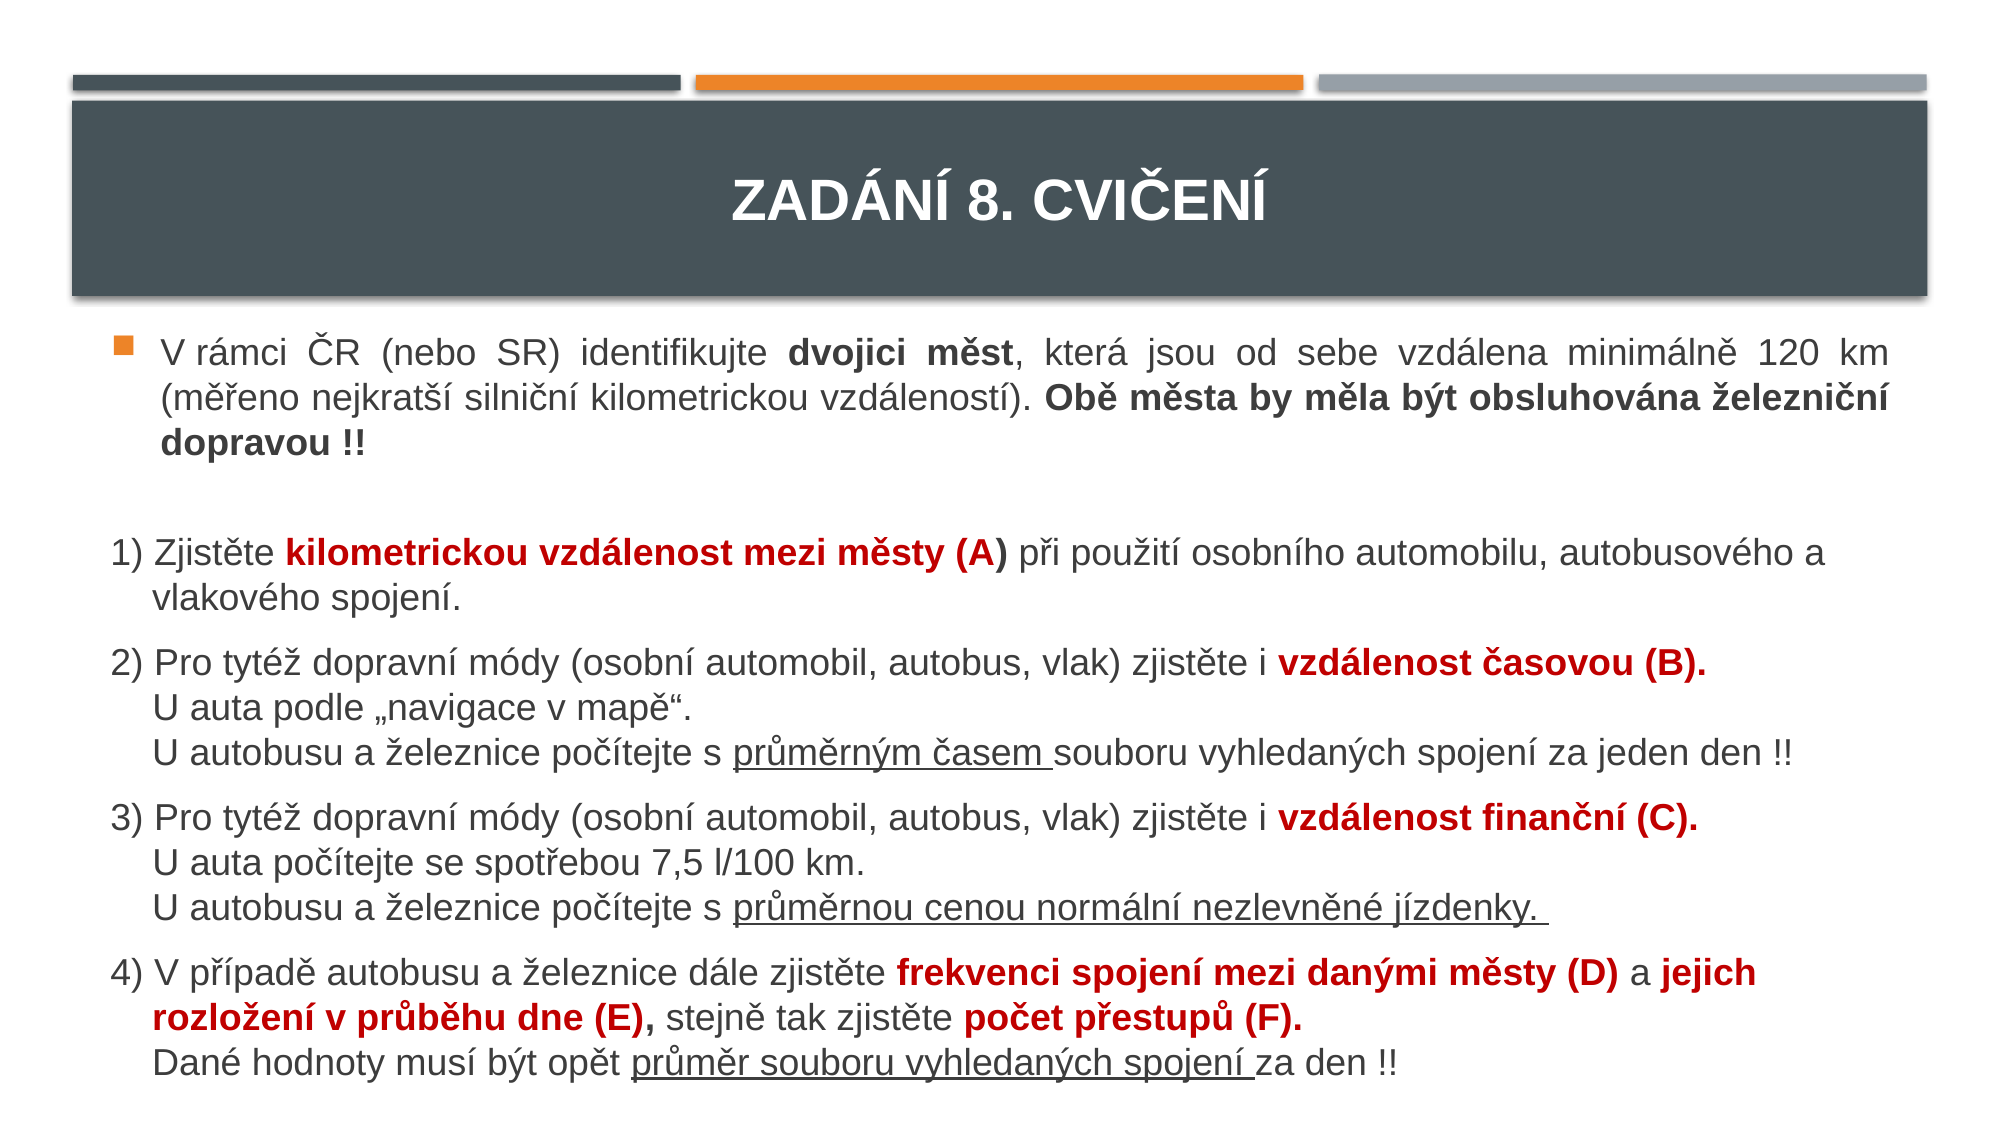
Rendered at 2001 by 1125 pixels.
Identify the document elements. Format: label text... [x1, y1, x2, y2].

list V rámci ČR (nebo SR) identifikujte dvojici měst, která jsou od sebe vzdálena minimálně 120 km (měřeno nejkratší silniční kilometrickou vzdáleností). Obě města by měla být obsluhována železniční dopravou !! 1) Zjistěte kilometrickou vzdálenost mezi městy (A) při použití osobního automobilu, autobusového a vlakového spojení. 2) Pro tytéž dopravní módy (osobní automobil, autobus, vlak) zjistěte i vzdálenost časovou (B). U auta podle „navigace v mapě“. U autobusu a železnice počítejte s průměrným časem souboru vyhledaných spojení za jeden den !! 3) Pro tytéž dopravní módy (osobní automobil, autobus, vlak) zjistěte i vzdálenost finanční (C). U auta počítejte se spotřebou 7,5 l/100 km. U autobusu a železnice počítejte s průměrnou cenou normální nezlevněné jízdenky. 4) V případě autobusu a železnice dále zjistěte frekvenci spojení mezi danými městy (D) a jejich rozložení v průběhu dne (E), stejně tak zjistěte počet přestupů (F). Dané hodnoty musí být opět průměr souboru vyhledaných spojení za den !! [95, 338, 1905, 1125]
title Zadání 8. cvičení [95, 127, 1905, 240]
